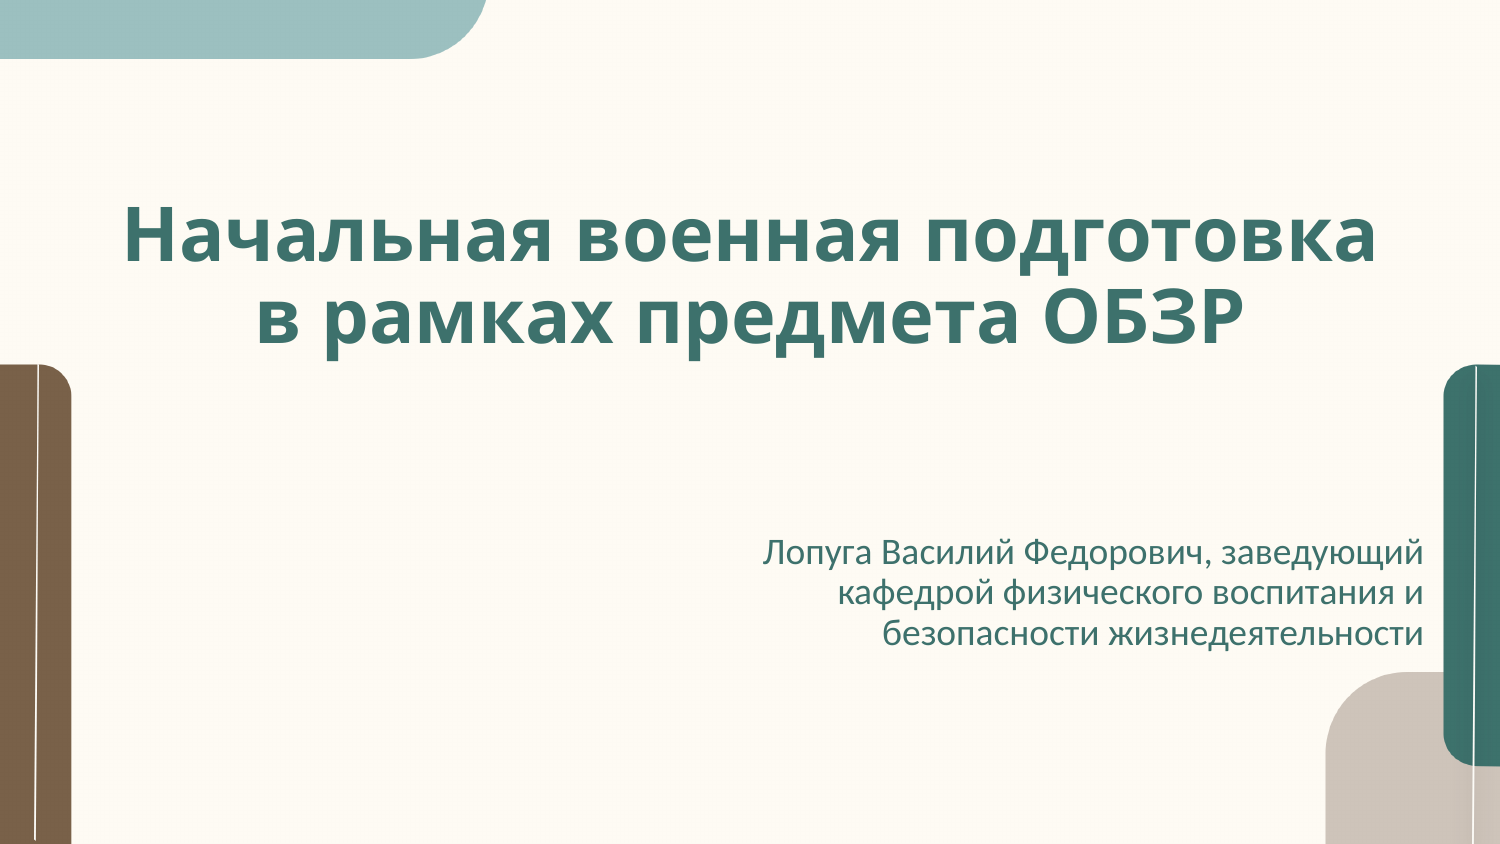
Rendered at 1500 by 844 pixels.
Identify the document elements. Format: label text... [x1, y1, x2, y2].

title Начальная военная подготовка в рамках предмета ОБЗР [103, 158, 1397, 539]
list Лопуга Василий Федорович, заведующий кафедрой физического воспитания и безопасности жизнедеятельности [583, 524, 1440, 784]
picture [0, 0, 1500, 844]
